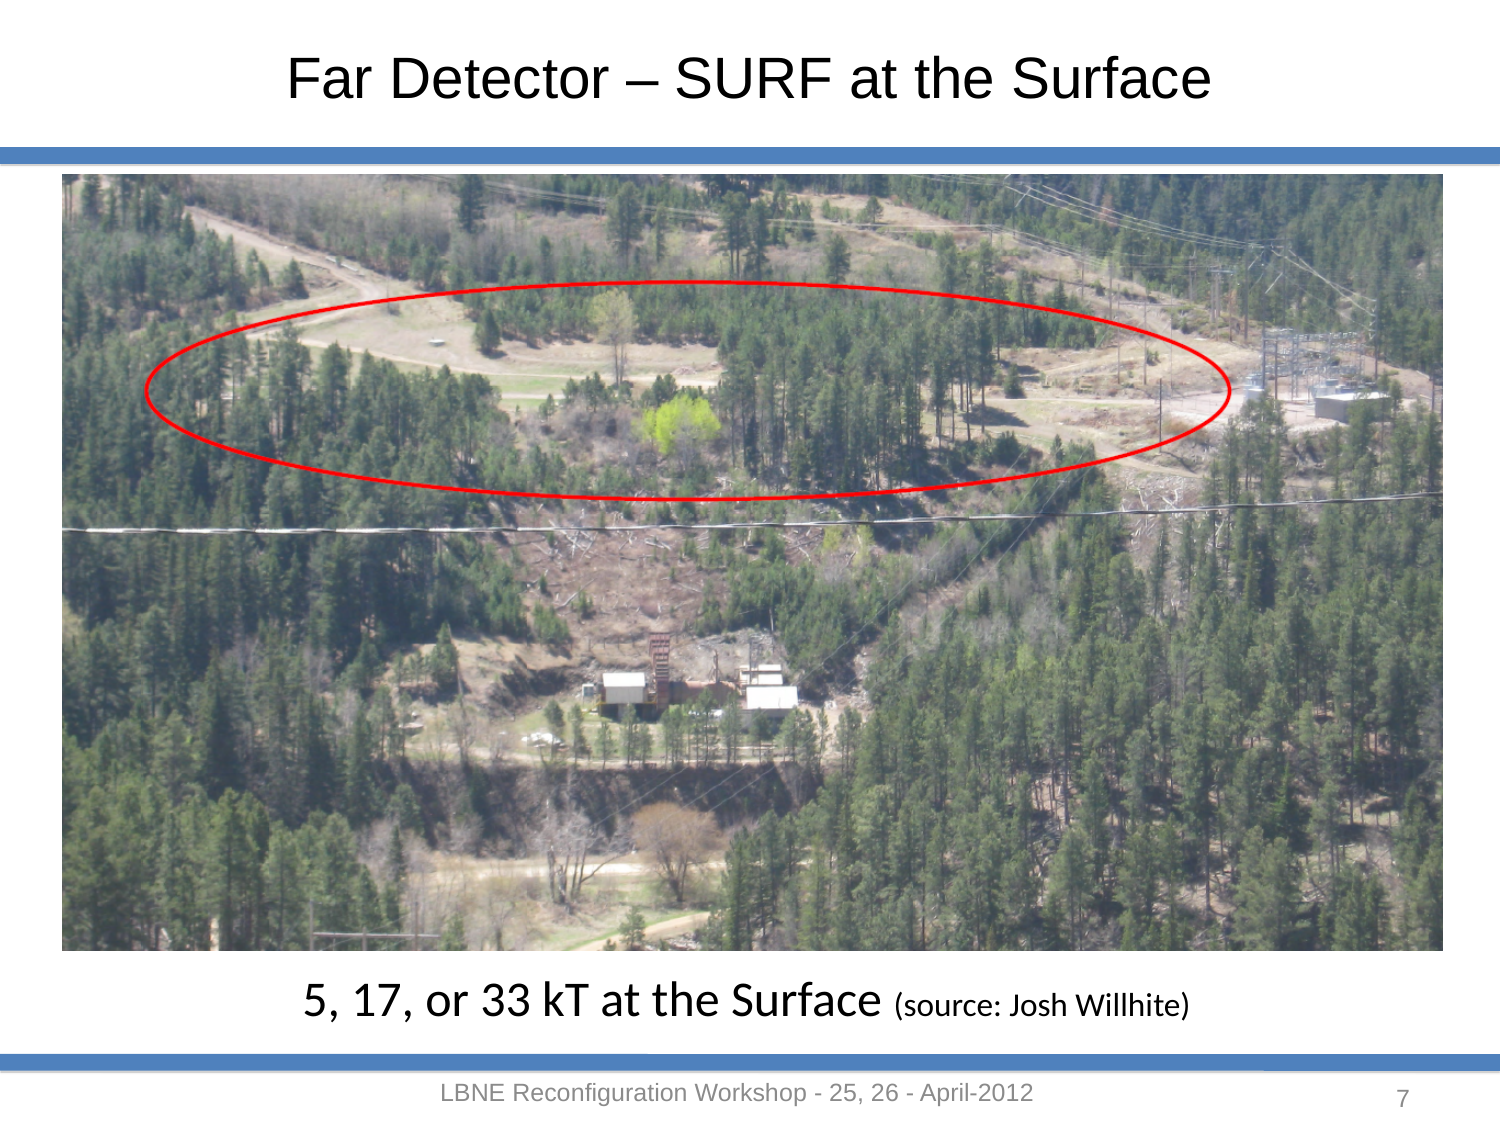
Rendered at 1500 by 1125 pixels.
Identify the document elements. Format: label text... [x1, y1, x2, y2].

title Far Detector – SURF at the Surface [75, 7, 1425, 143]
picture [62, 174, 1443, 951]
footer LBNE Reconfiguration Workshop - 25, 26 - April-2012 [425, 1094, 1050, 1120]
slide_number 7 [1074, 1094, 1425, 1120]
text_box 5, 17, or 33 kT at the Surface (source: Josh Willhite) [287, 958, 1441, 1094]
